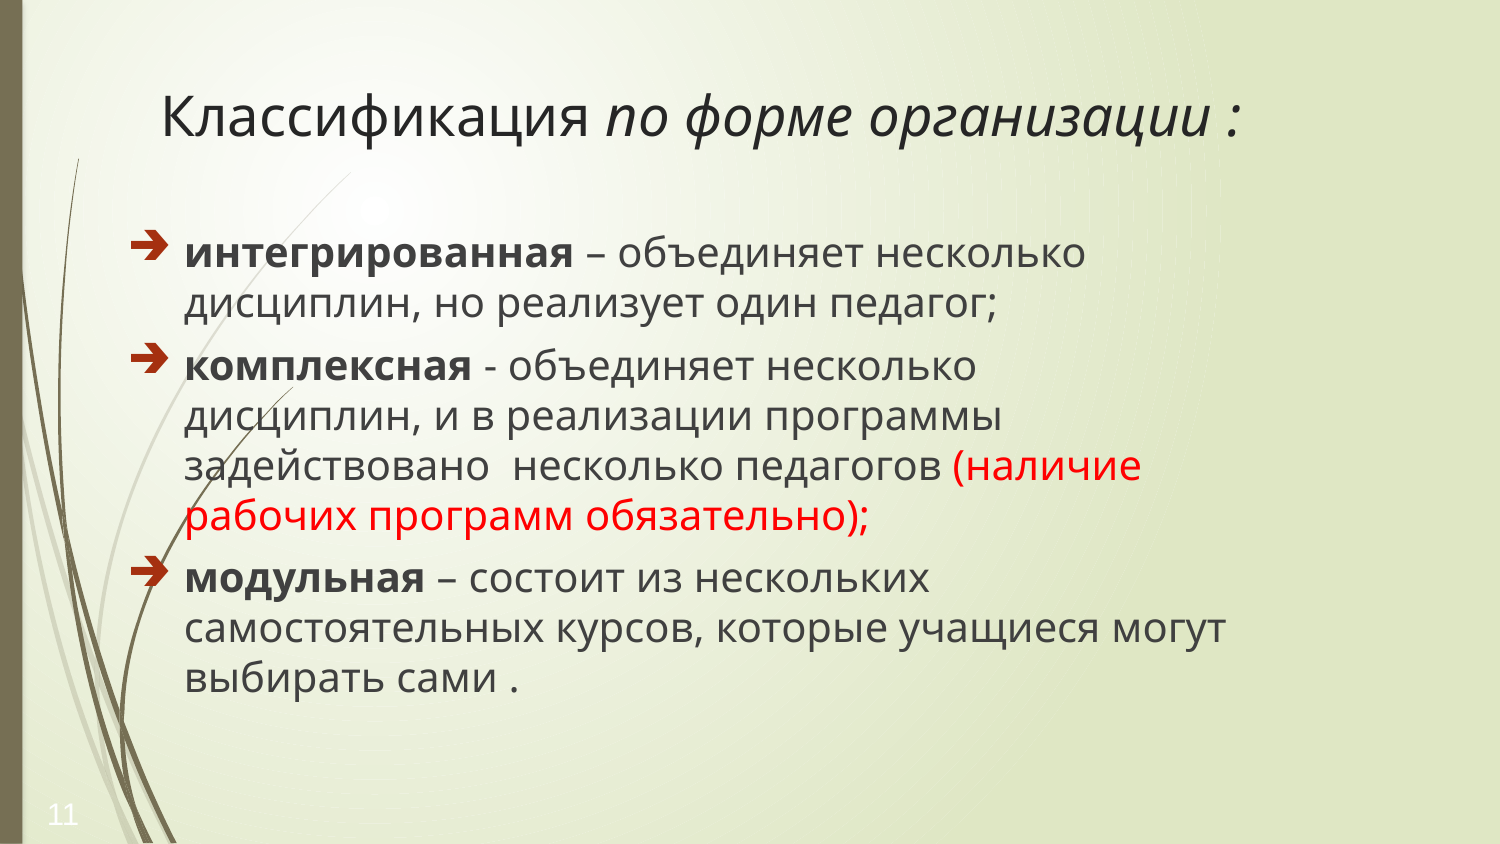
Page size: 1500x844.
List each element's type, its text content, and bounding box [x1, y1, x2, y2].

list интегрированная – объединяет несколько дисциплин, но реализует один педагог; комплексная - объединяет несколько дисциплин, и в реализации программы задействовано несколько педагогов (наличие рабочих программ обязательно); модульная – состоит из нескольких самостоятельных курсов, которые учащиеся могут выбирать сами . [93, 210, 1243, 821]
slide_number 11 [4, 779, 95, 844]
title Классификация по форме организации : [145, 65, 1355, 206]
